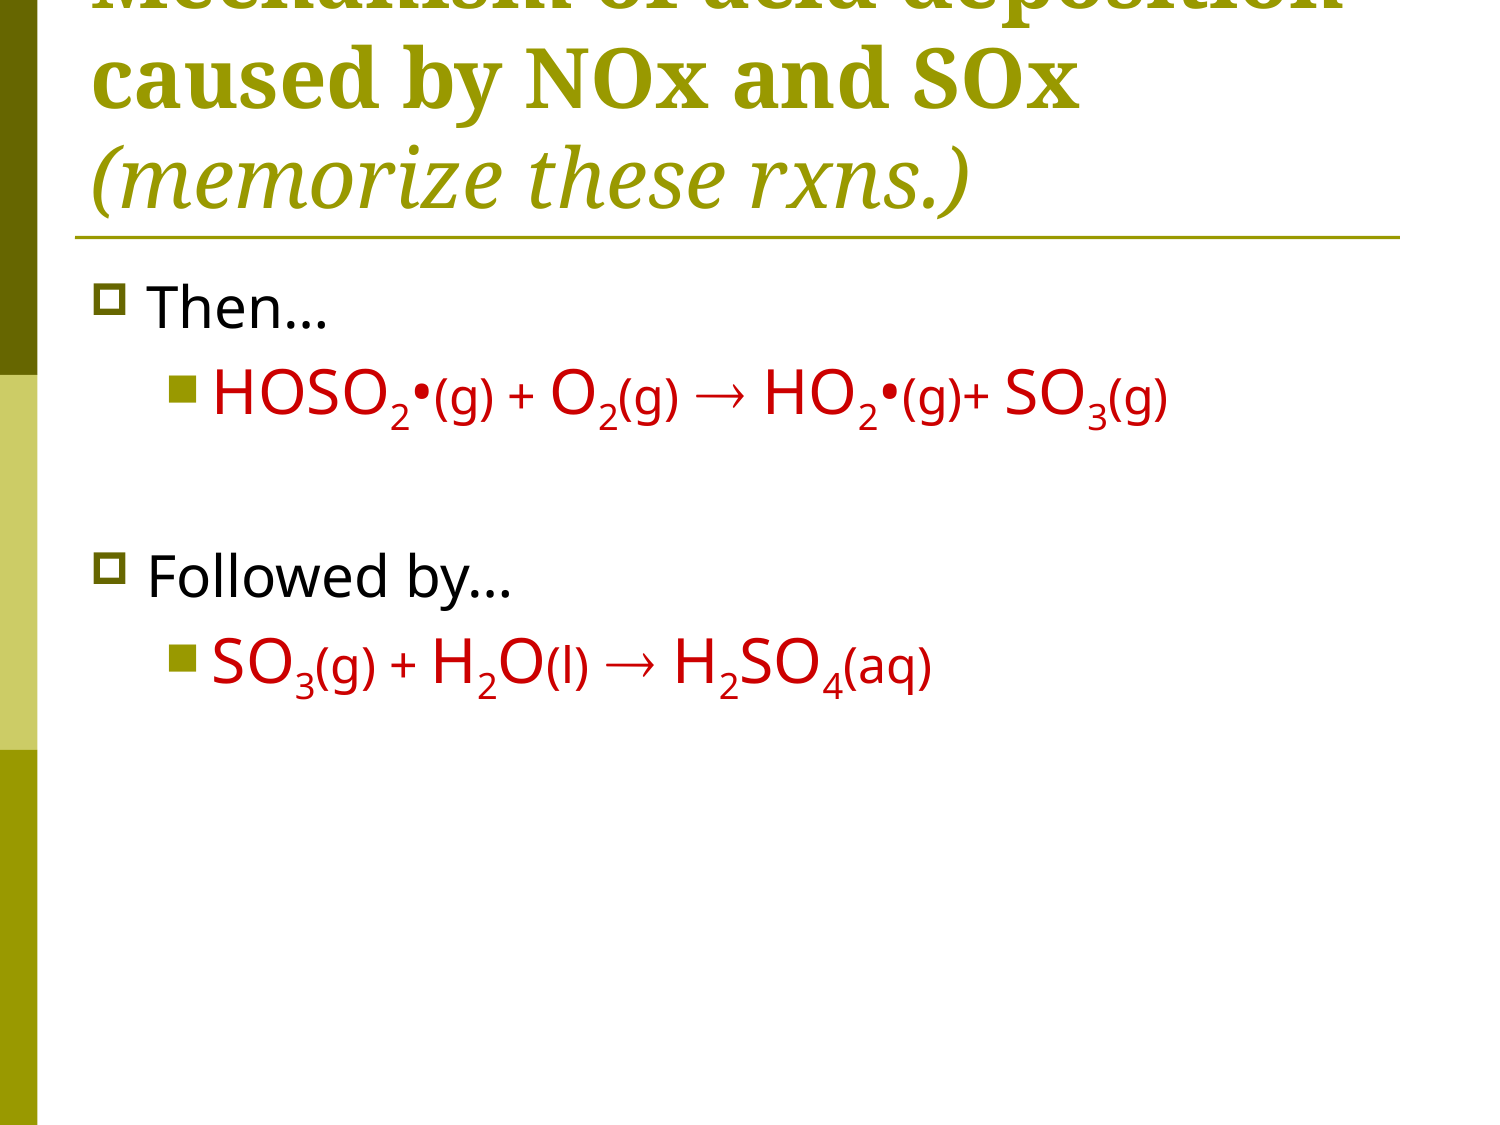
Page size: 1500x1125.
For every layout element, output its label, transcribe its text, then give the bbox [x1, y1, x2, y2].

list Then… HOSO2•(g) + O2(g)  HO2•(g)+ SO3(g) Followed by… SO3(g) + H2O(l)  H2SO4(aq) [75, 262, 1425, 825]
title Mechanism of acid deposition caused by NOx and SOx (memorize these rxns.) [75, 45, 1463, 233]
